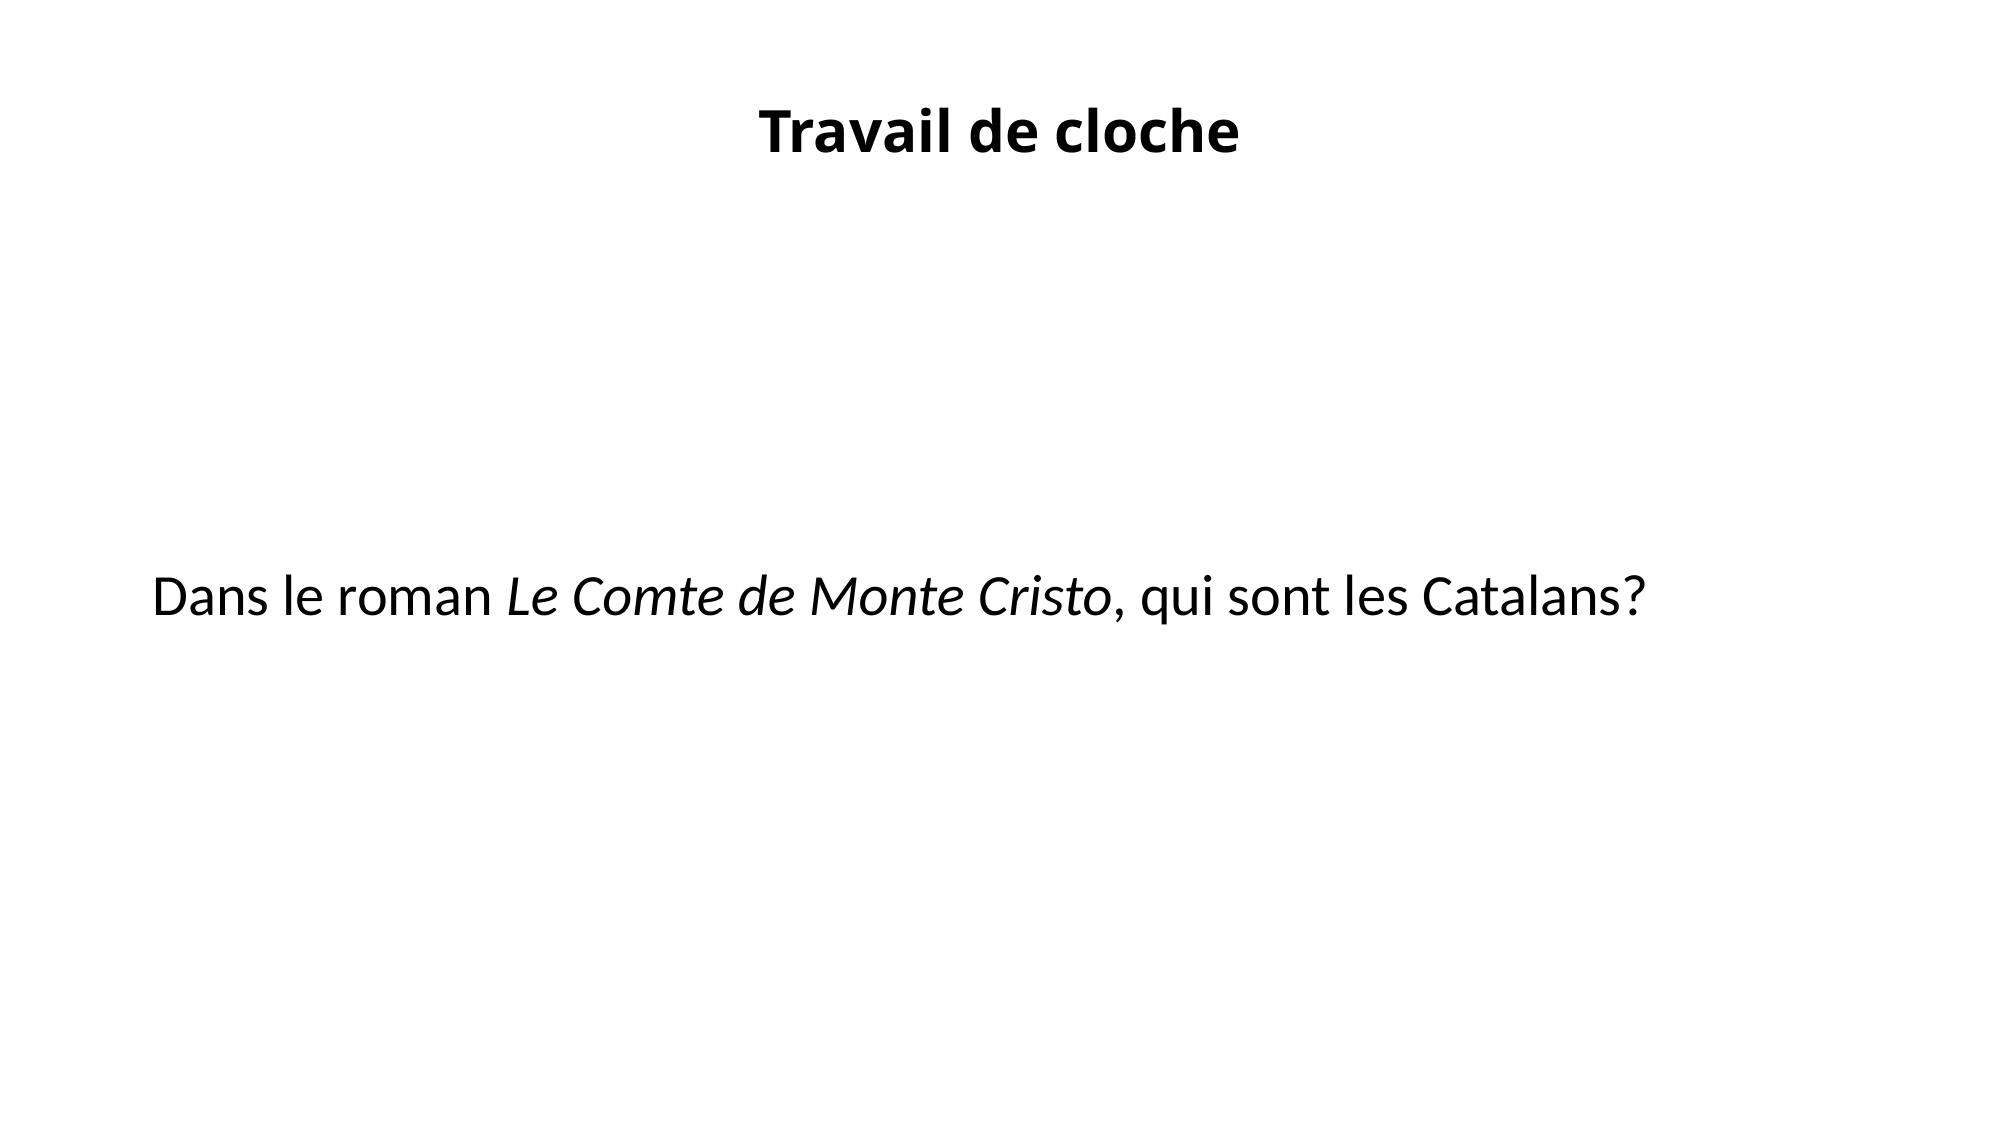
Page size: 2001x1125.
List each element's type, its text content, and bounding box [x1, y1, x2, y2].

list Dans le roman Le Comte de Monte Cristo, qui sont les Catalans? [137, 299, 1863, 1014]
title Travail de cloche [137, 59, 1863, 278]
